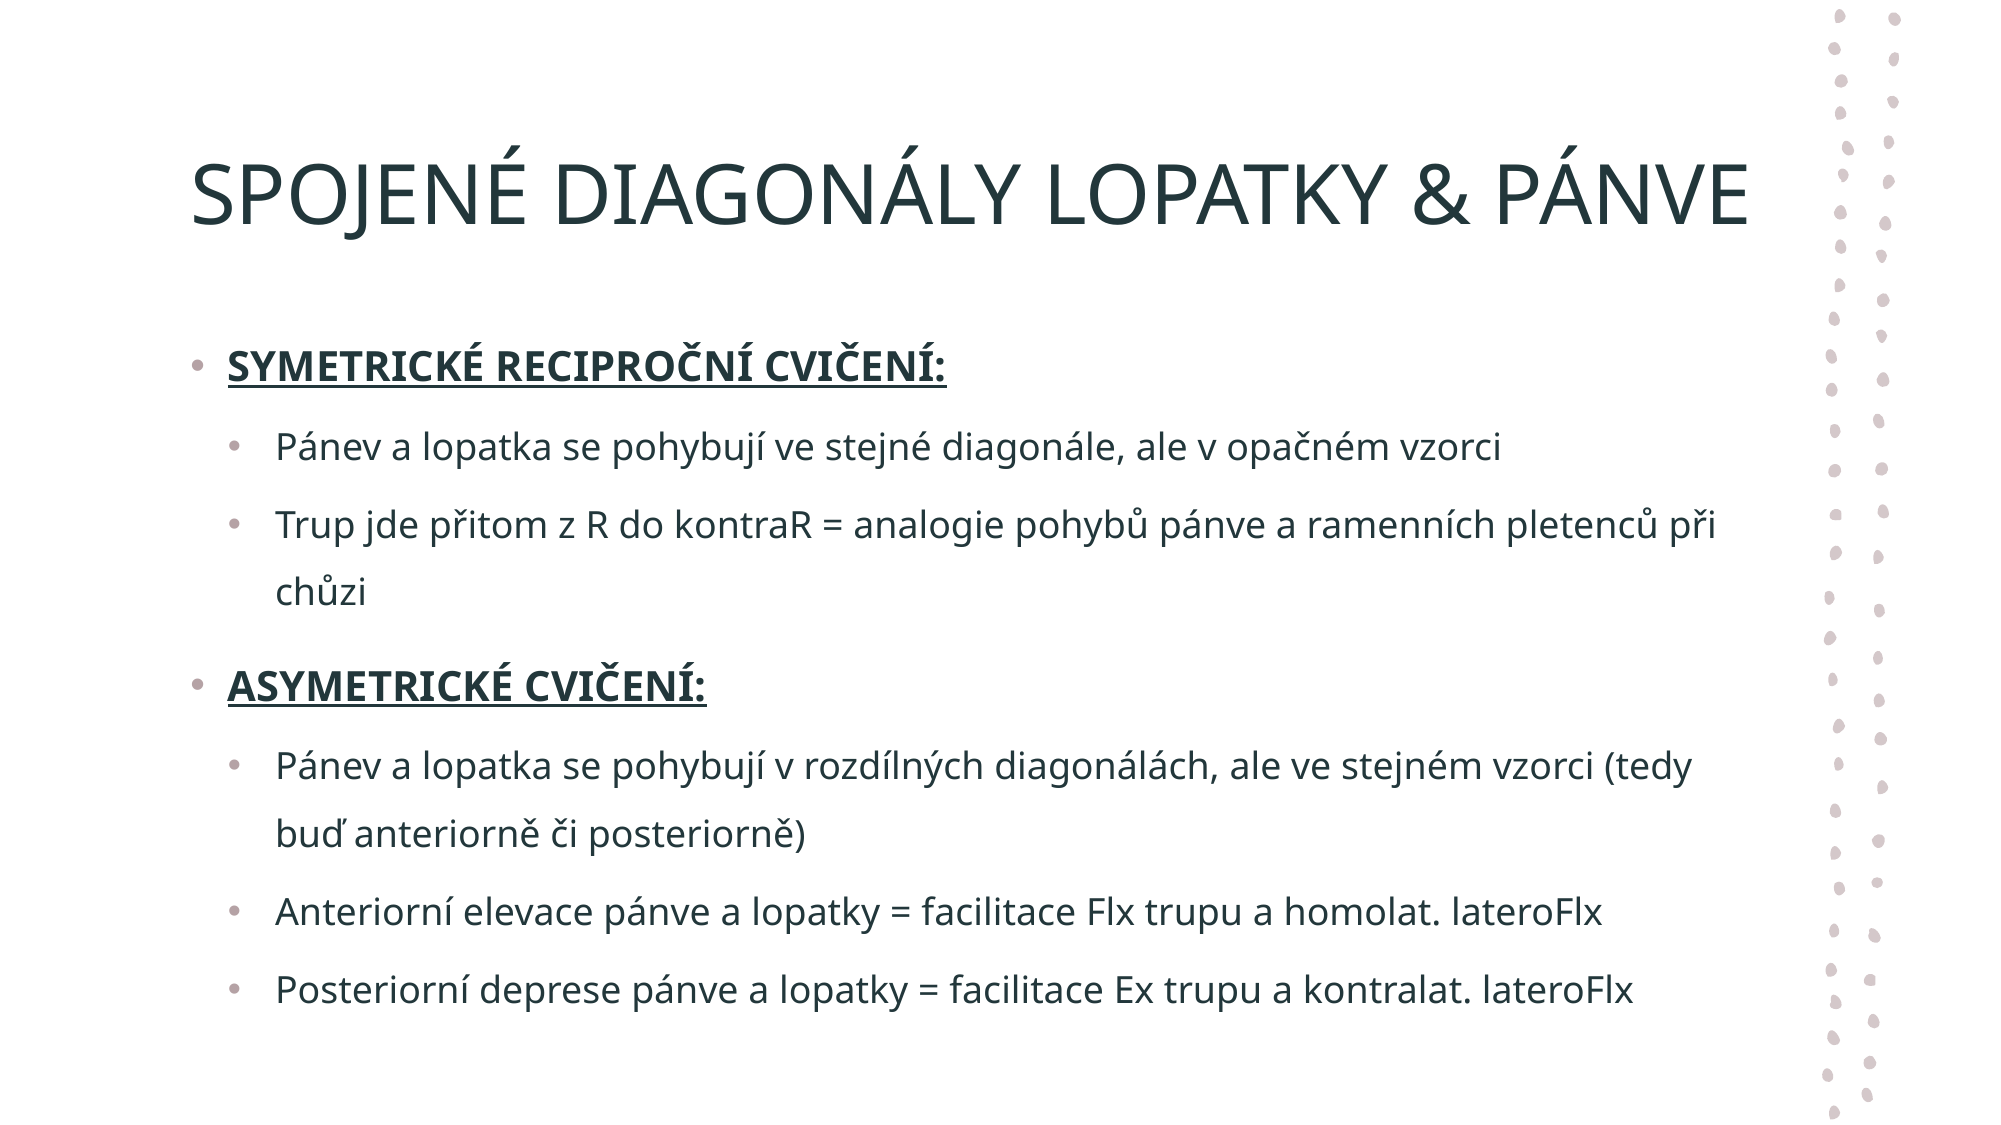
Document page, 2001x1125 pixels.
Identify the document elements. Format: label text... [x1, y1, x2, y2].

list SYMETRICKÉ RECIPROČNÍ CVIČENÍ: Pánev a lopatka se pohybují ve stejné diagonále, ale v opačném vzorci Trup jde přitom z R do kontraR = analogie pohybů pánve a ramenních pletenců při chůzi ASYMETRICKÉ CVIČENÍ: Pánev a lopatka se pohybují v rozdílných diagonálách, ale ve stejném vzorci (tedy buď anteriorně či posteriorně) Anteriorní elevace pánve a lopatky = facilitace Flx trupu a homolat. lateroFlx Posteriorní deprese pánve a lopatky = facilitace Ex trupu a kontralat. lateroFlx [175, 307, 1756, 1022]
title SPOJENÉ DIAGONÁLY LOPATKY & PÁNVE [175, 82, 1815, 300]
